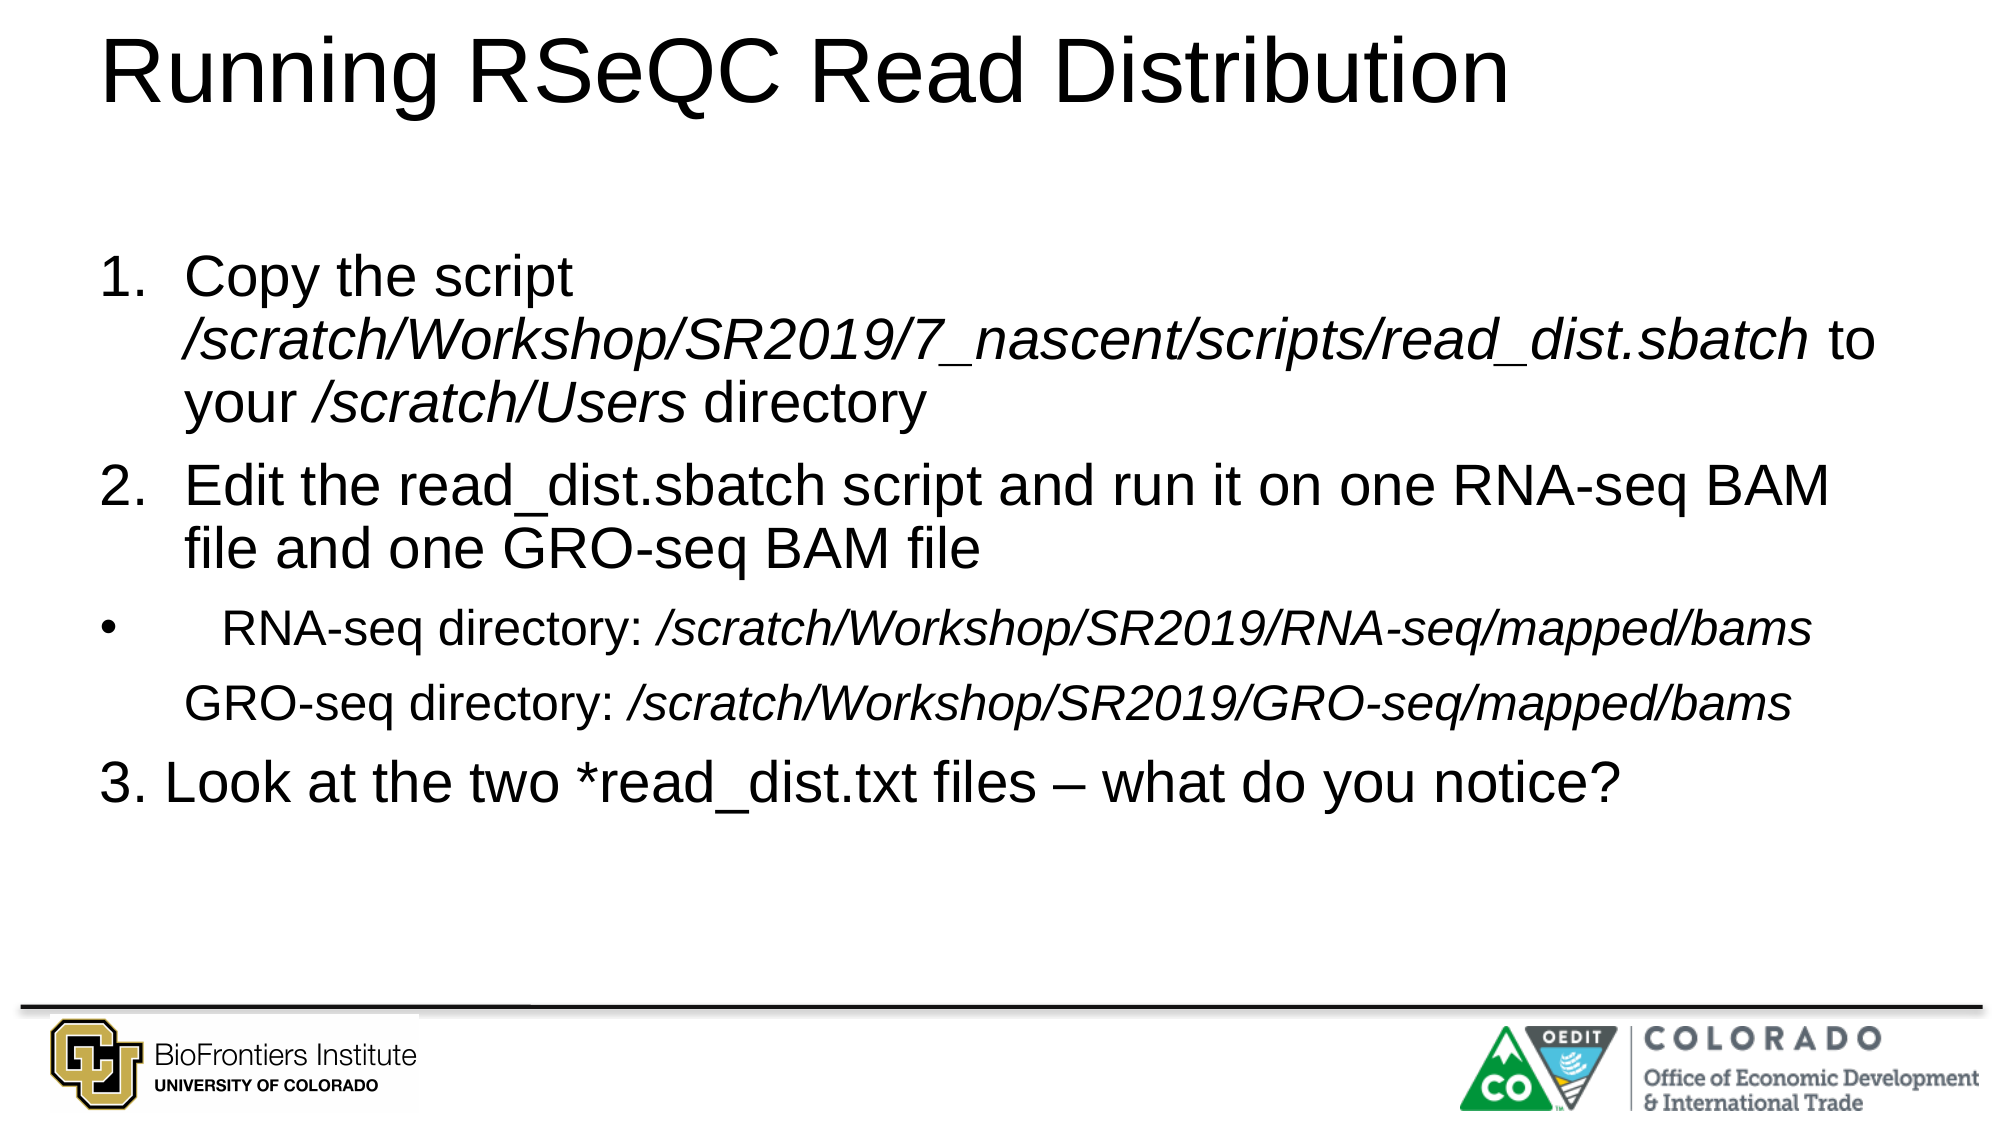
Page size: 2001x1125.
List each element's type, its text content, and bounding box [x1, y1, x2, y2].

list Copy the script /scratch/Workshop/SR2019/7_nascent/scripts/read_dist.sbatch to your /scratch/Users directory Edit the read_dist.sbatch script and run it on one RNA-seq BAM file and one GRO-seq BAM file RNA-seq directory: /scratch/Workshop/SR2019/RNA-seq/mapped/bams GRO-seq directory: /scratch/Workshop/SR2019/GRO-seq/mapped/bams 3. Look at the two *read_dist.txt files – what do you notice? [99, 246, 1900, 901]
picture [1460, 1026, 1979, 1111]
title Running RSeQC Read Distribution [99, 23, 1900, 124]
picture [50, 1014, 419, 1113]
